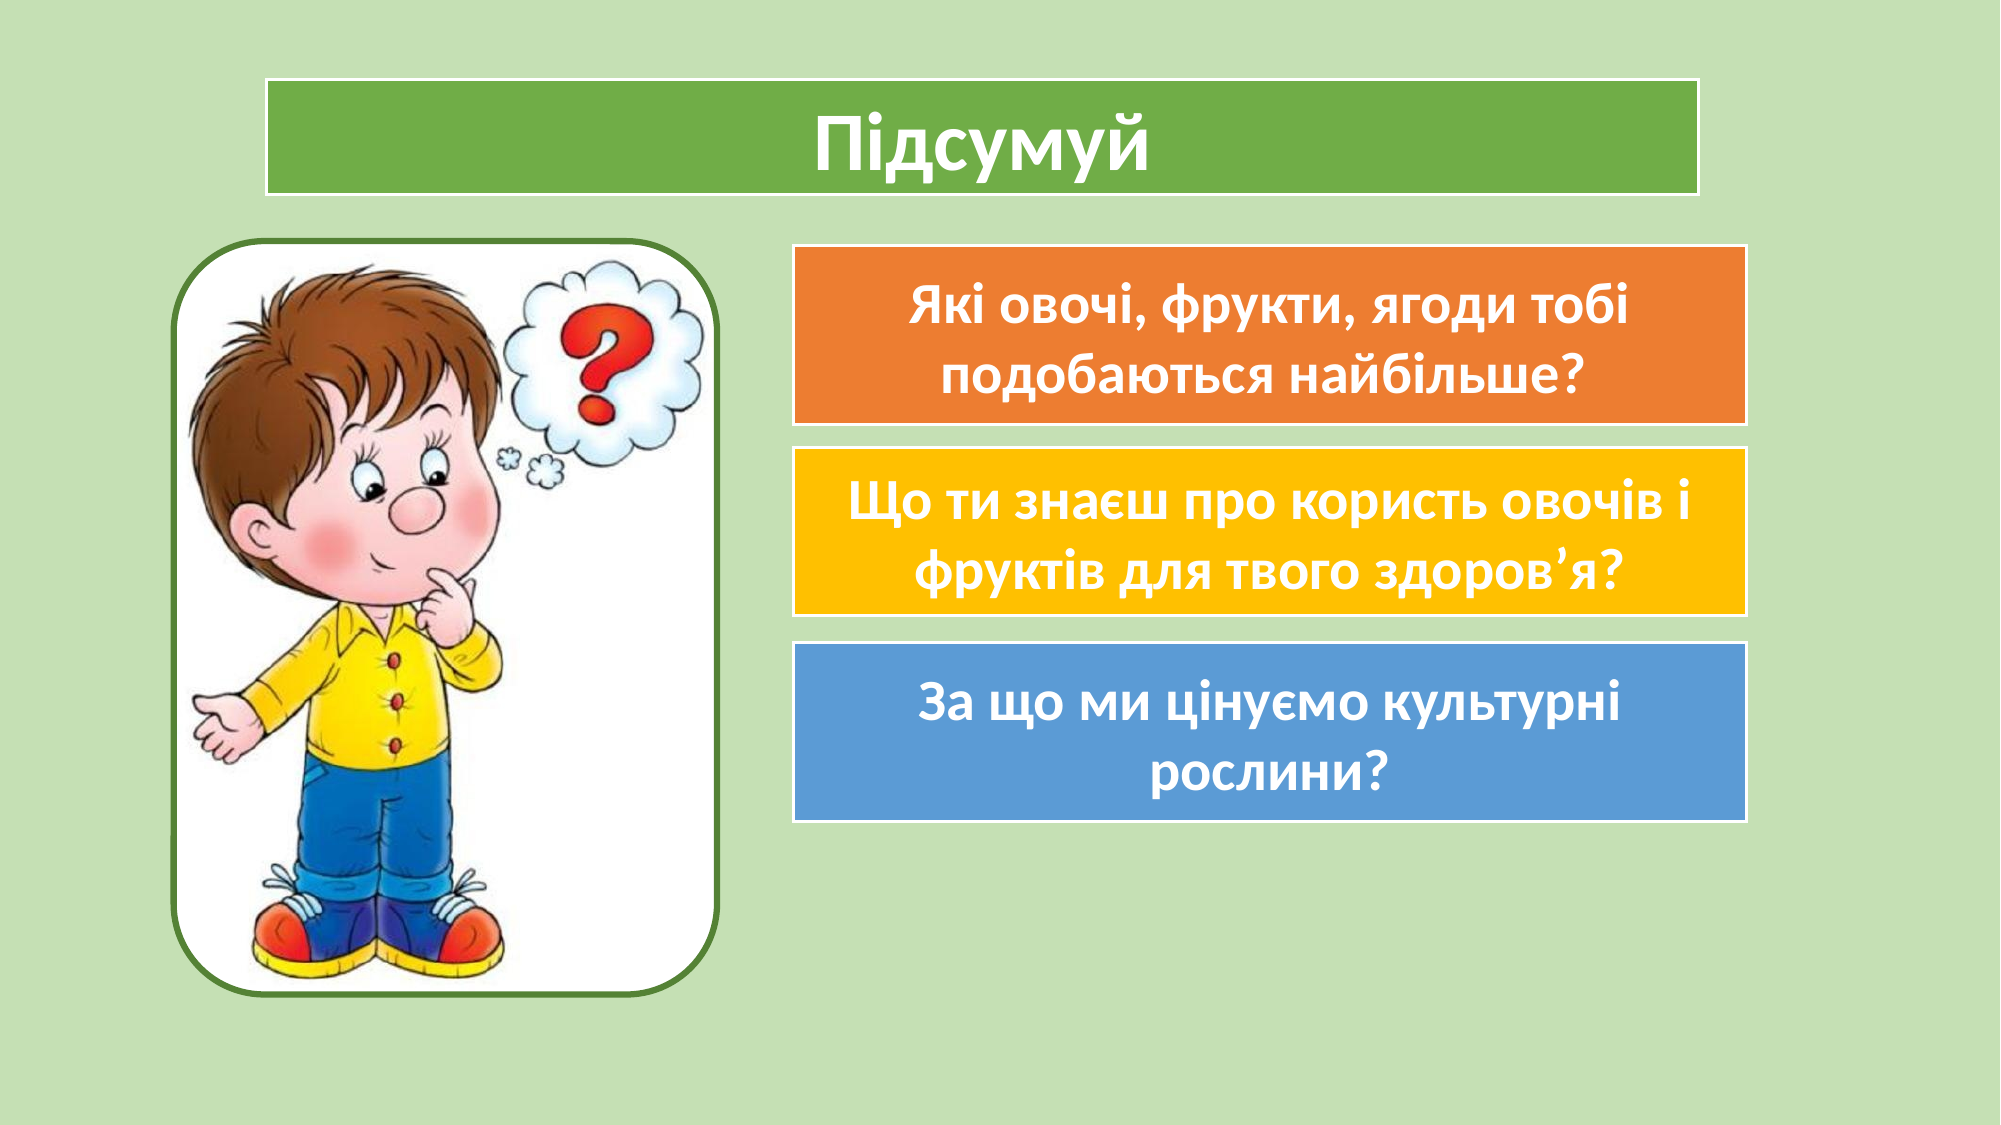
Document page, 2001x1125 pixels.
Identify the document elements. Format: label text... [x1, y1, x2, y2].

text_box Які овочі, фрукти, ягоди тобі подобаються найбільше? [792, 244, 1748, 426]
text_box Підсумуй [265, 78, 1700, 196]
text_box Що ти знаєш про користь овочів і фруктів для твого здоров’я? [792, 446, 1748, 617]
text_box За що ми цінуємо культурні рослини? [792, 641, 1748, 823]
picture [173, 241, 718, 995]
